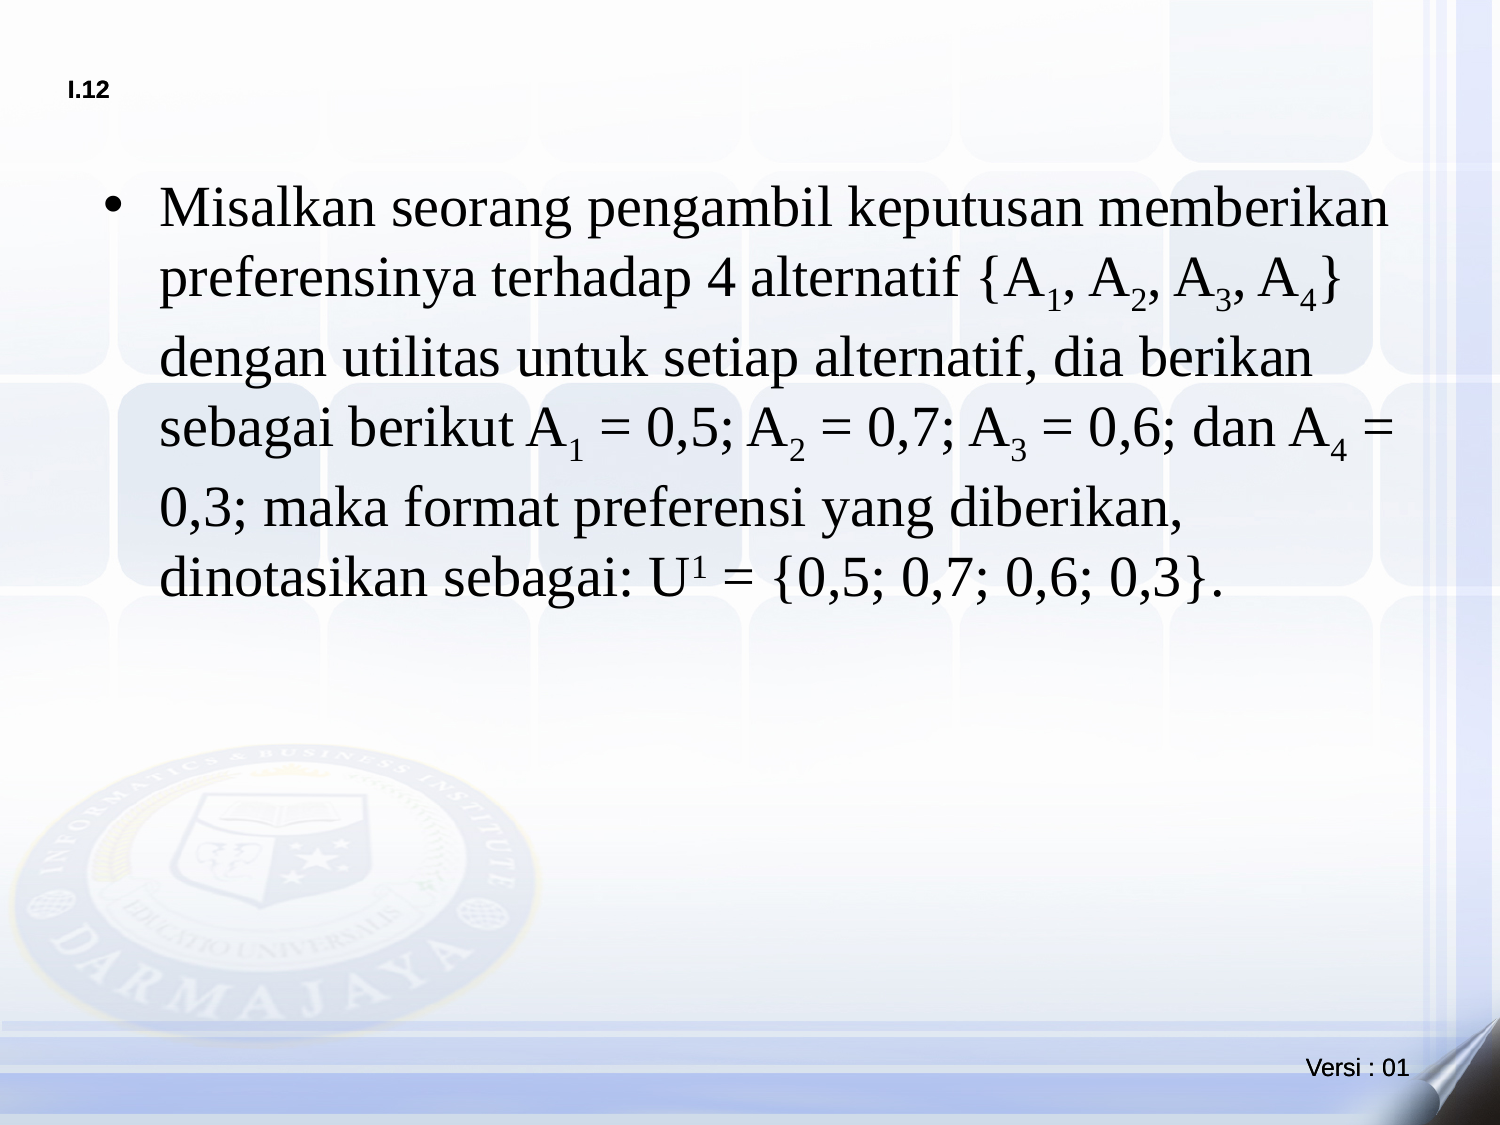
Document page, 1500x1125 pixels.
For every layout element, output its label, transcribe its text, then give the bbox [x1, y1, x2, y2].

list Misalkan seorang pengambil keputusan memberikan preferensinya terhadap 4 alternatif {A1, A2, A3, A4} dengan utilitas untuk setiap alternatif, dia berikan sebagai berikut A1 = 0,5; A2 = 0,7; A3 = 0,6; dan A4 = 0,3; maka format preferensi yang diberikan, dinotasikan sebagai: U1 = {0,5; 0,7; 0,6; 0,3}. [88, 160, 1439, 905]
picture [0, 0, 1500, 1125]
